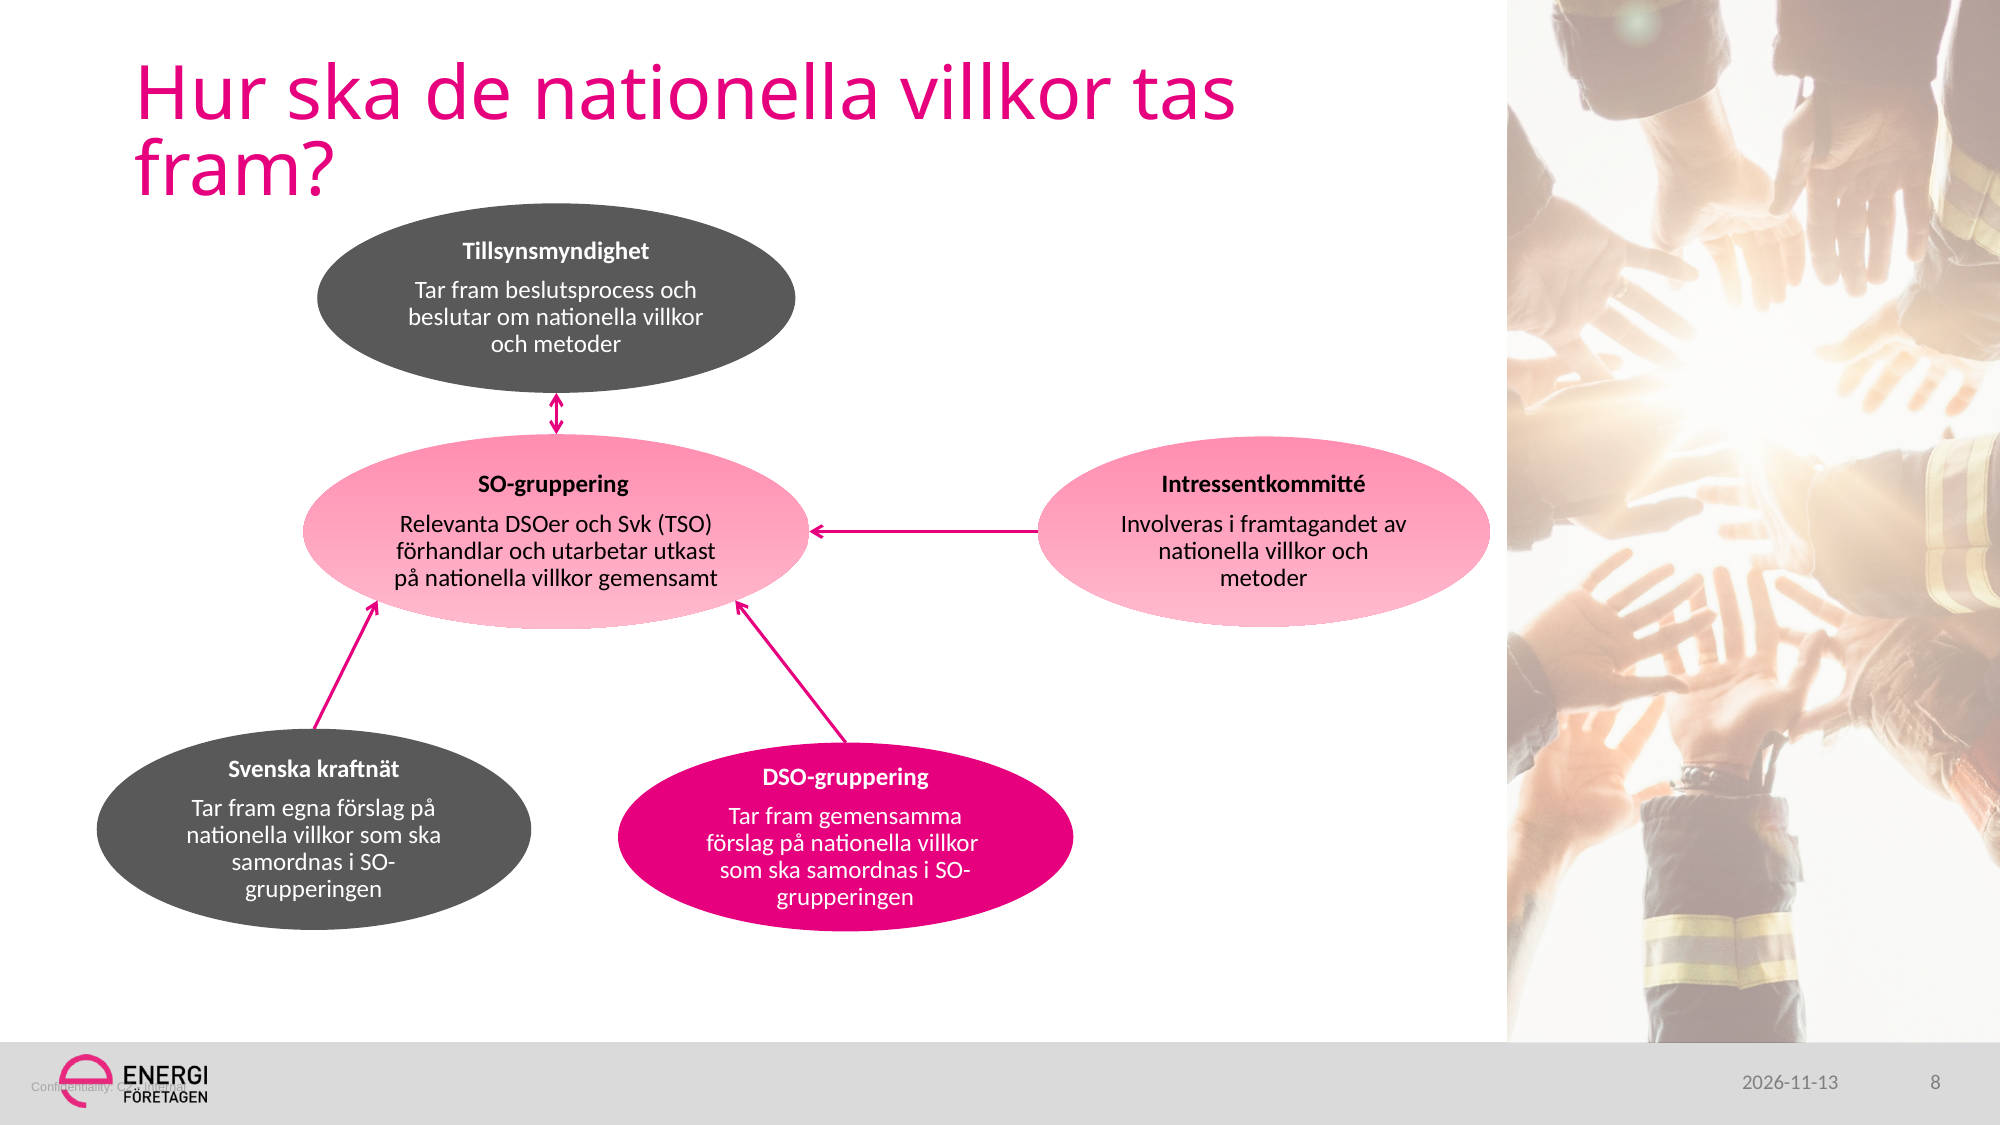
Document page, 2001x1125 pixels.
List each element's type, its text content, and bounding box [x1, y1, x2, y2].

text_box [313, 600, 378, 729]
text_box Svenska kraftnät Tar fram egna förslag på nationella villkor som ska samordnas i SO-grupperingen [94, 726, 534, 933]
text_box Intressentkommitté Involveras i framtagandet av nationella villkor och metoder [1035, 434, 1492, 629]
picture [1506, 0, 2000, 1043]
picture [59, 1054, 207, 1108]
text_box Tillsynsmyndighet Tar fram beslutsprocess och beslutar om nationella villkor och metoder [315, 201, 798, 395]
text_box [734, 600, 846, 743]
text_box DSO-gruppering Tar fram gemensamma förslag på nationella villkor som ska samordnas i SO-grupperingen [615, 740, 1076, 934]
text_box SO-gruppering Relevanta DSOer och Svk (TSO) förhandlar och utarbetar utkast på nationella villkor gemensamt [301, 432, 812, 632]
title Hur ska de nationella villkor tas fram? [134, 58, 1389, 220]
slide_number 8 [1882, 1069, 1941, 1099]
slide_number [1742, 1069, 1854, 1099]
